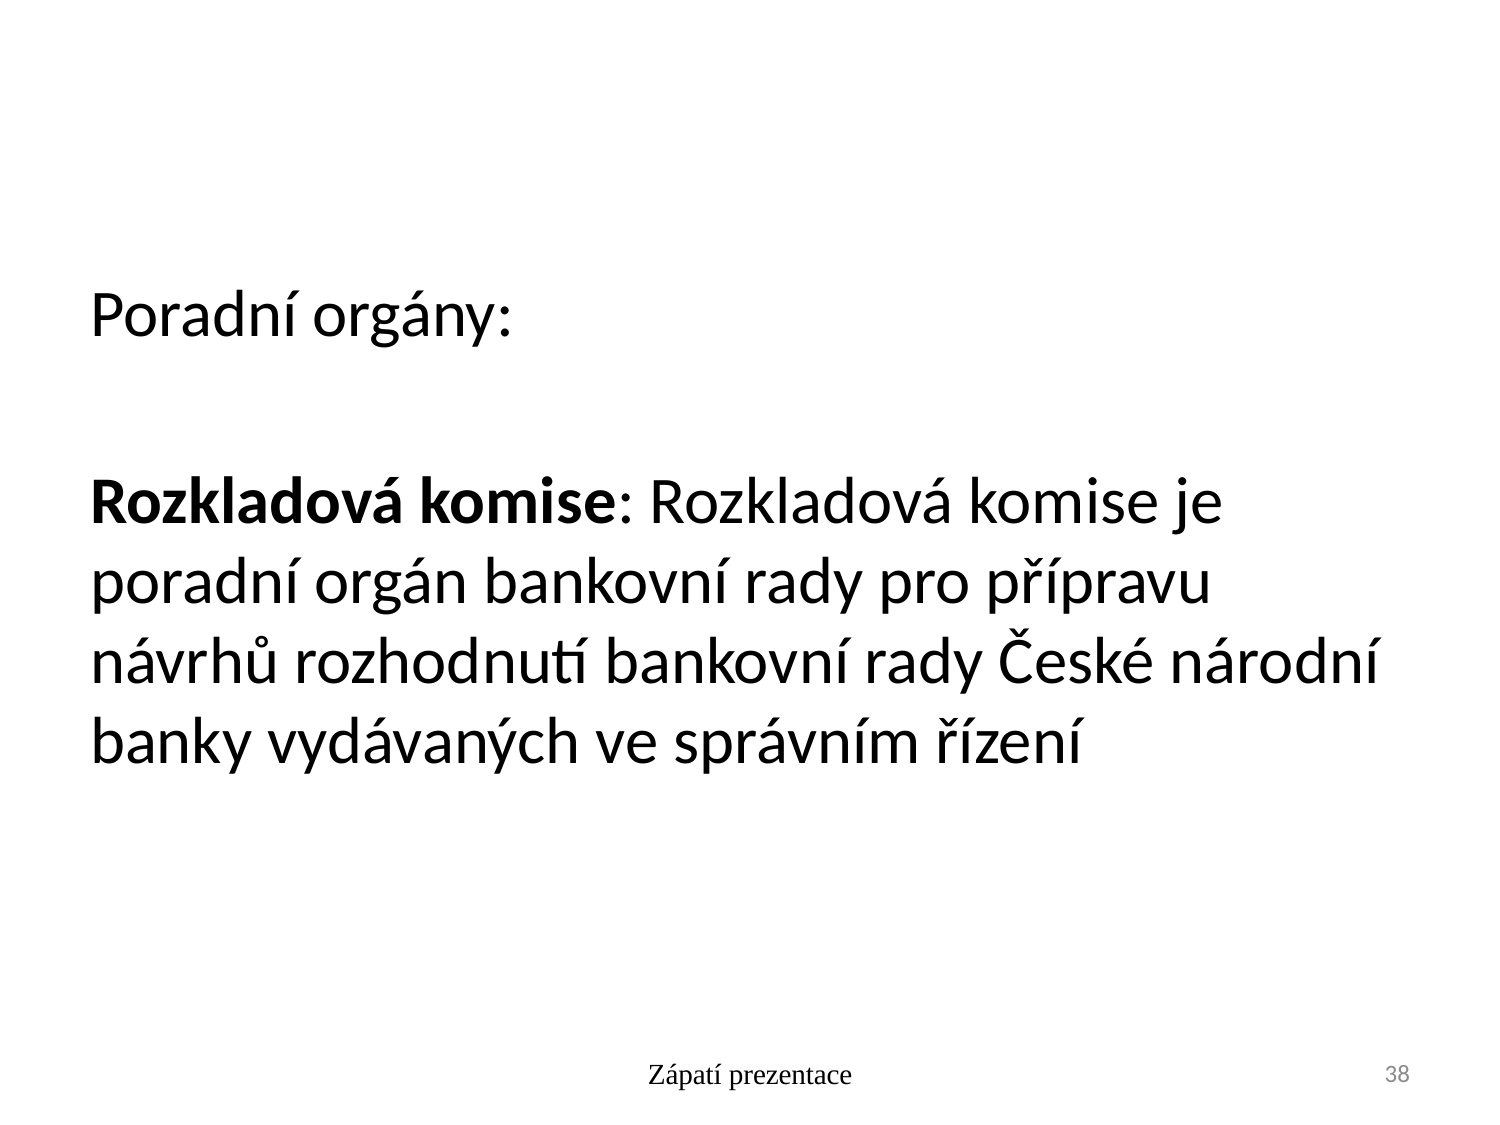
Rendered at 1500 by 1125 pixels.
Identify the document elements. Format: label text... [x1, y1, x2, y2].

list Poradní orgány: Rozkladová komise: Rozkladová komise je poradní orgán bankovní rady pro přípravu návrhů rozhodnutí bankovní rady České národní banky vydávaných ve správním řízení [75, 262, 1425, 1005]
slide_number 38 [1074, 1042, 1425, 1103]
footer Zápatí prezentace [512, 1042, 988, 1103]
